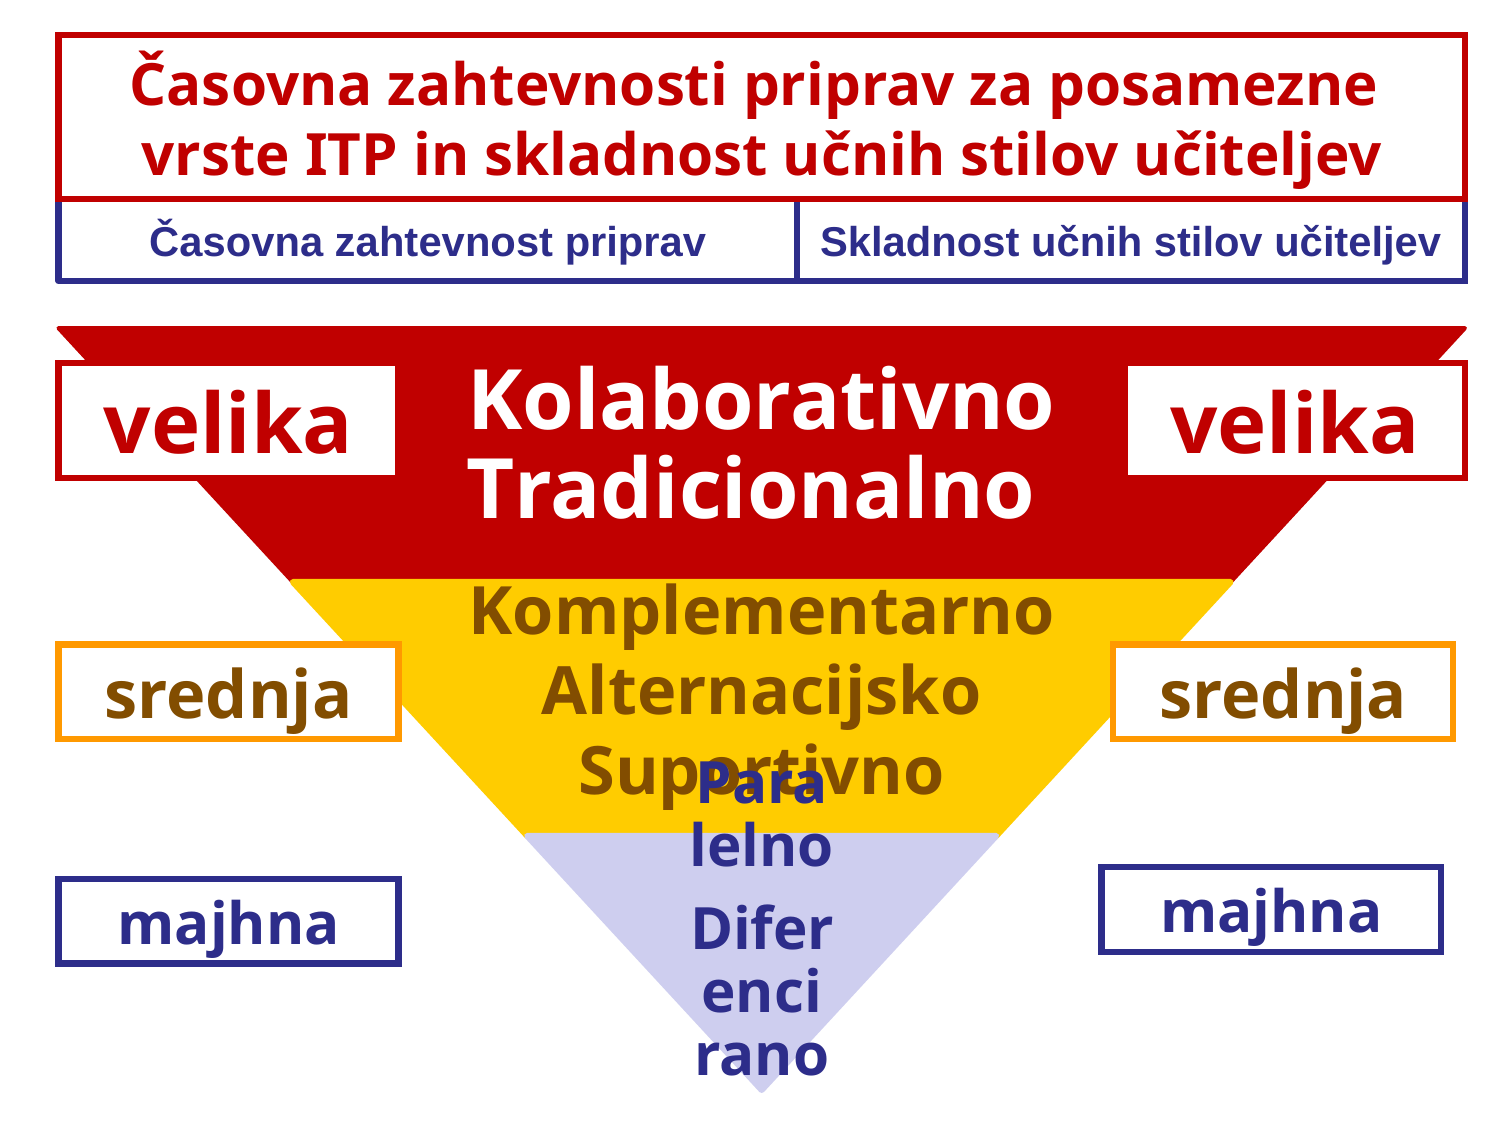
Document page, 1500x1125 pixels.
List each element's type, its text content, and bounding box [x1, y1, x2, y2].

title Časovna zahtevnost priprav [58, 200, 796, 282]
text_box Časovna zahtevnosti priprav za posamezne vrste ITP in skladnost učnih stilov učiteljev [58, 35, 1465, 200]
text_box Skladnost učnih stilov učiteljev [796, 200, 1465, 282]
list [58, 327, 1466, 1091]
